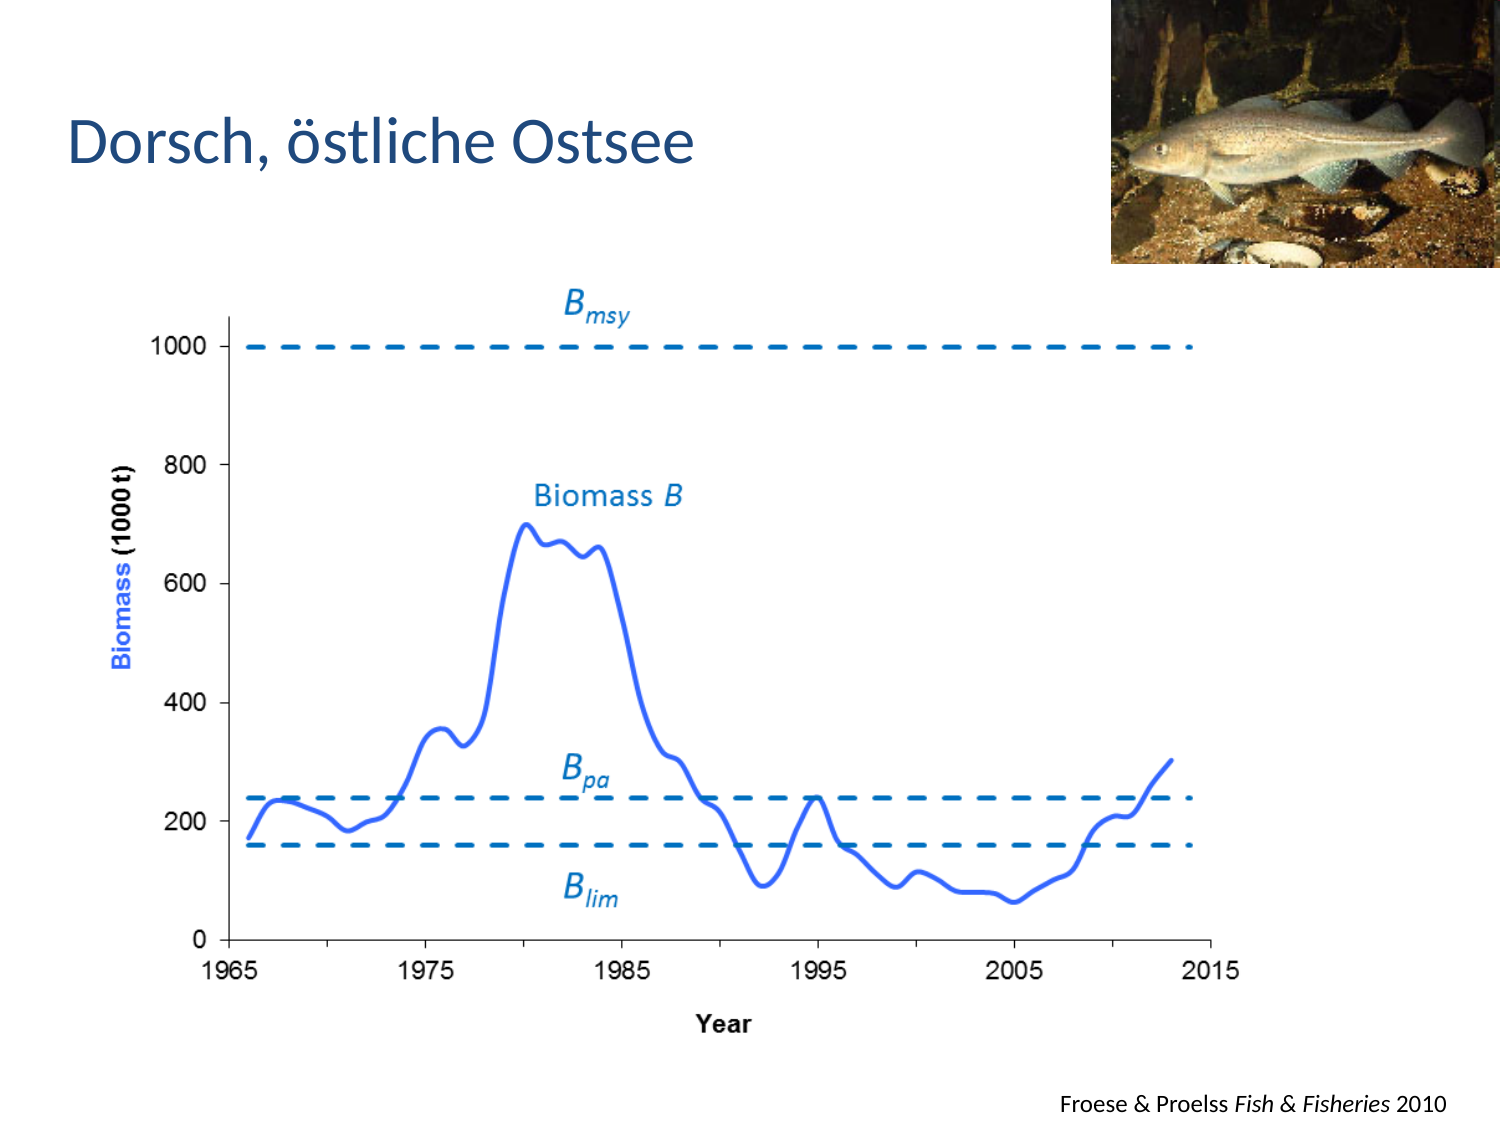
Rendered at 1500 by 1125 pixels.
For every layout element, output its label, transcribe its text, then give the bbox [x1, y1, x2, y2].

text_box Dorsch, östliche Ostsee [53, 42, 1105, 231]
picture [72, 0, 1500, 1081]
text_box Froese & Proelss Fish & Fisheries 2010 [1045, 1079, 1463, 1125]
